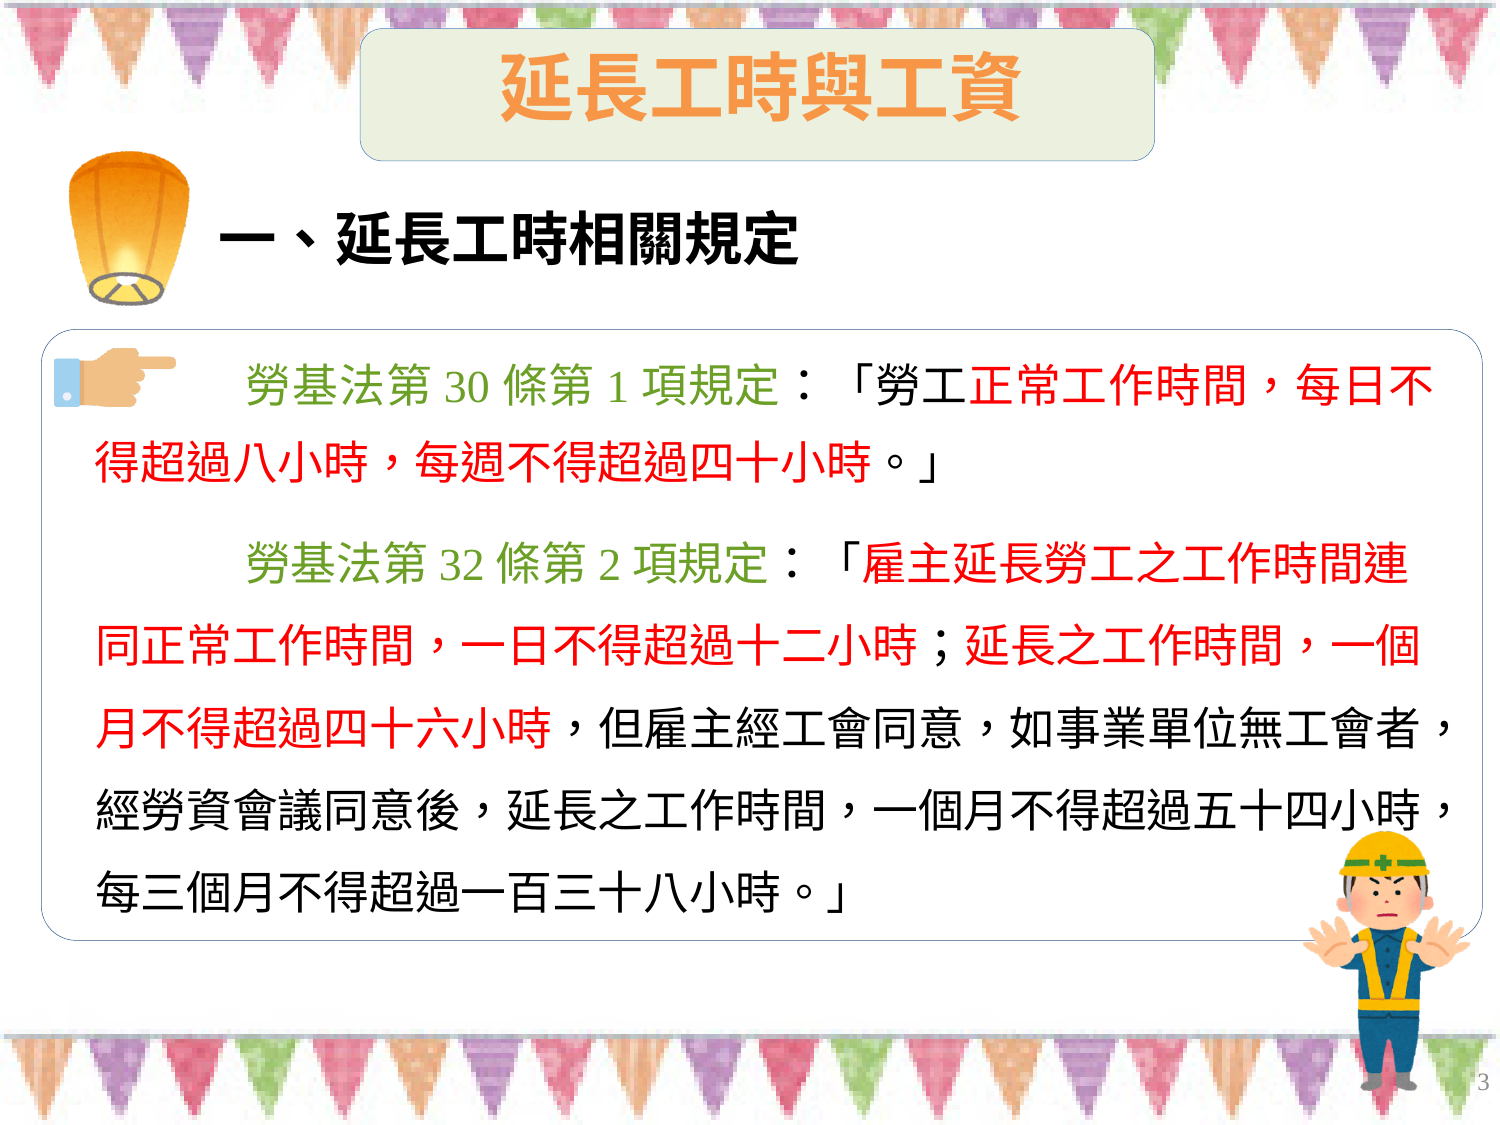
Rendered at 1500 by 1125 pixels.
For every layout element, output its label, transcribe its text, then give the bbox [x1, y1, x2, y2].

picture [0, 0, 1500, 1125]
list 勞基法第30條第1項規定：「勞工正常工作時間，每日不得超過八小時，每週不得超過四十小時。」 勞基法第32條第2項規定：「雇主延長勞工之工作時間連同正常工作時間，一日不得超過十二小時；延長之工作時間，一個月不得超過四十六小時，但雇主經工會同意，如事業單位無工會者，經勞資會議同意後，延長之工作時間，一個月不得超過五十四小時，每三個月不得超過一百三十八小時。」 [23, 327, 1287, 1051]
text_box [39, 327, 1485, 943]
text_box 一、延長工時相關規定 [207, 208, 817, 280]
text_box [362, 152, 1153, 163]
slide_number 3 [1154, 1051, 1500, 1111]
title 延長工時與工資 [86, 19, 1437, 152]
